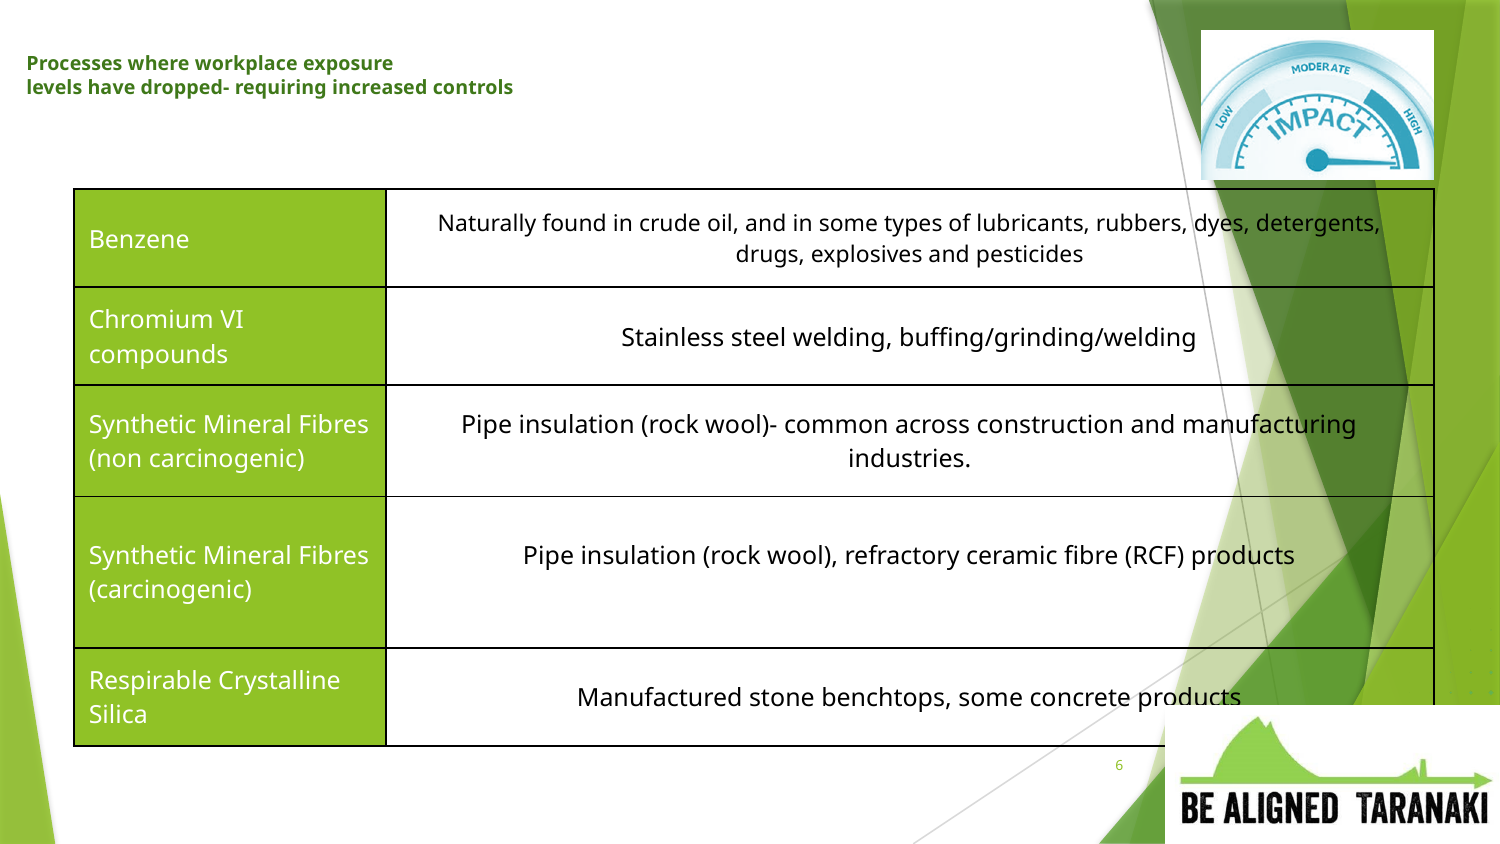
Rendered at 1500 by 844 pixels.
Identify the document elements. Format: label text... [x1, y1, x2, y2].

table_header Naturally found in crude oil, and in some types of lubricants, rubbers, dyes, detergents, drugs, explosives and pesticides [387, 190, 1433, 286]
table_cell Manufactured stone benchtops, some concrete products [387, 649, 1433, 745]
table_cell Synthetic Mineral Fibres (carcinogenic) [75, 497, 385, 647]
title Processes where workplace exposure levels have dropped- requiring increased controls [11, 43, 1196, 131]
table_cell Pipe insulation (rock wool), refractory ceramic fibre (RCF) products [387, 497, 1433, 647]
table_cell Pipe insulation (rock wool)- common across construction and manufacturing industries. [387, 386, 1433, 496]
table_cell Chromium VI compounds [75, 288, 385, 384]
picture [1201, 29, 1435, 181]
table_header Benzene [75, 190, 385, 286]
table_cell Stainless steel welding, buffing/grinding/welding [387, 288, 1433, 384]
picture [1165, 587, 1500, 844]
table_cell Synthetic Mineral Fibres (non carcinogenic) [75, 386, 385, 496]
slide_number 6 [1054, 747, 1139, 789]
table_cell Respirable Crystalline Silica [75, 649, 385, 745]
